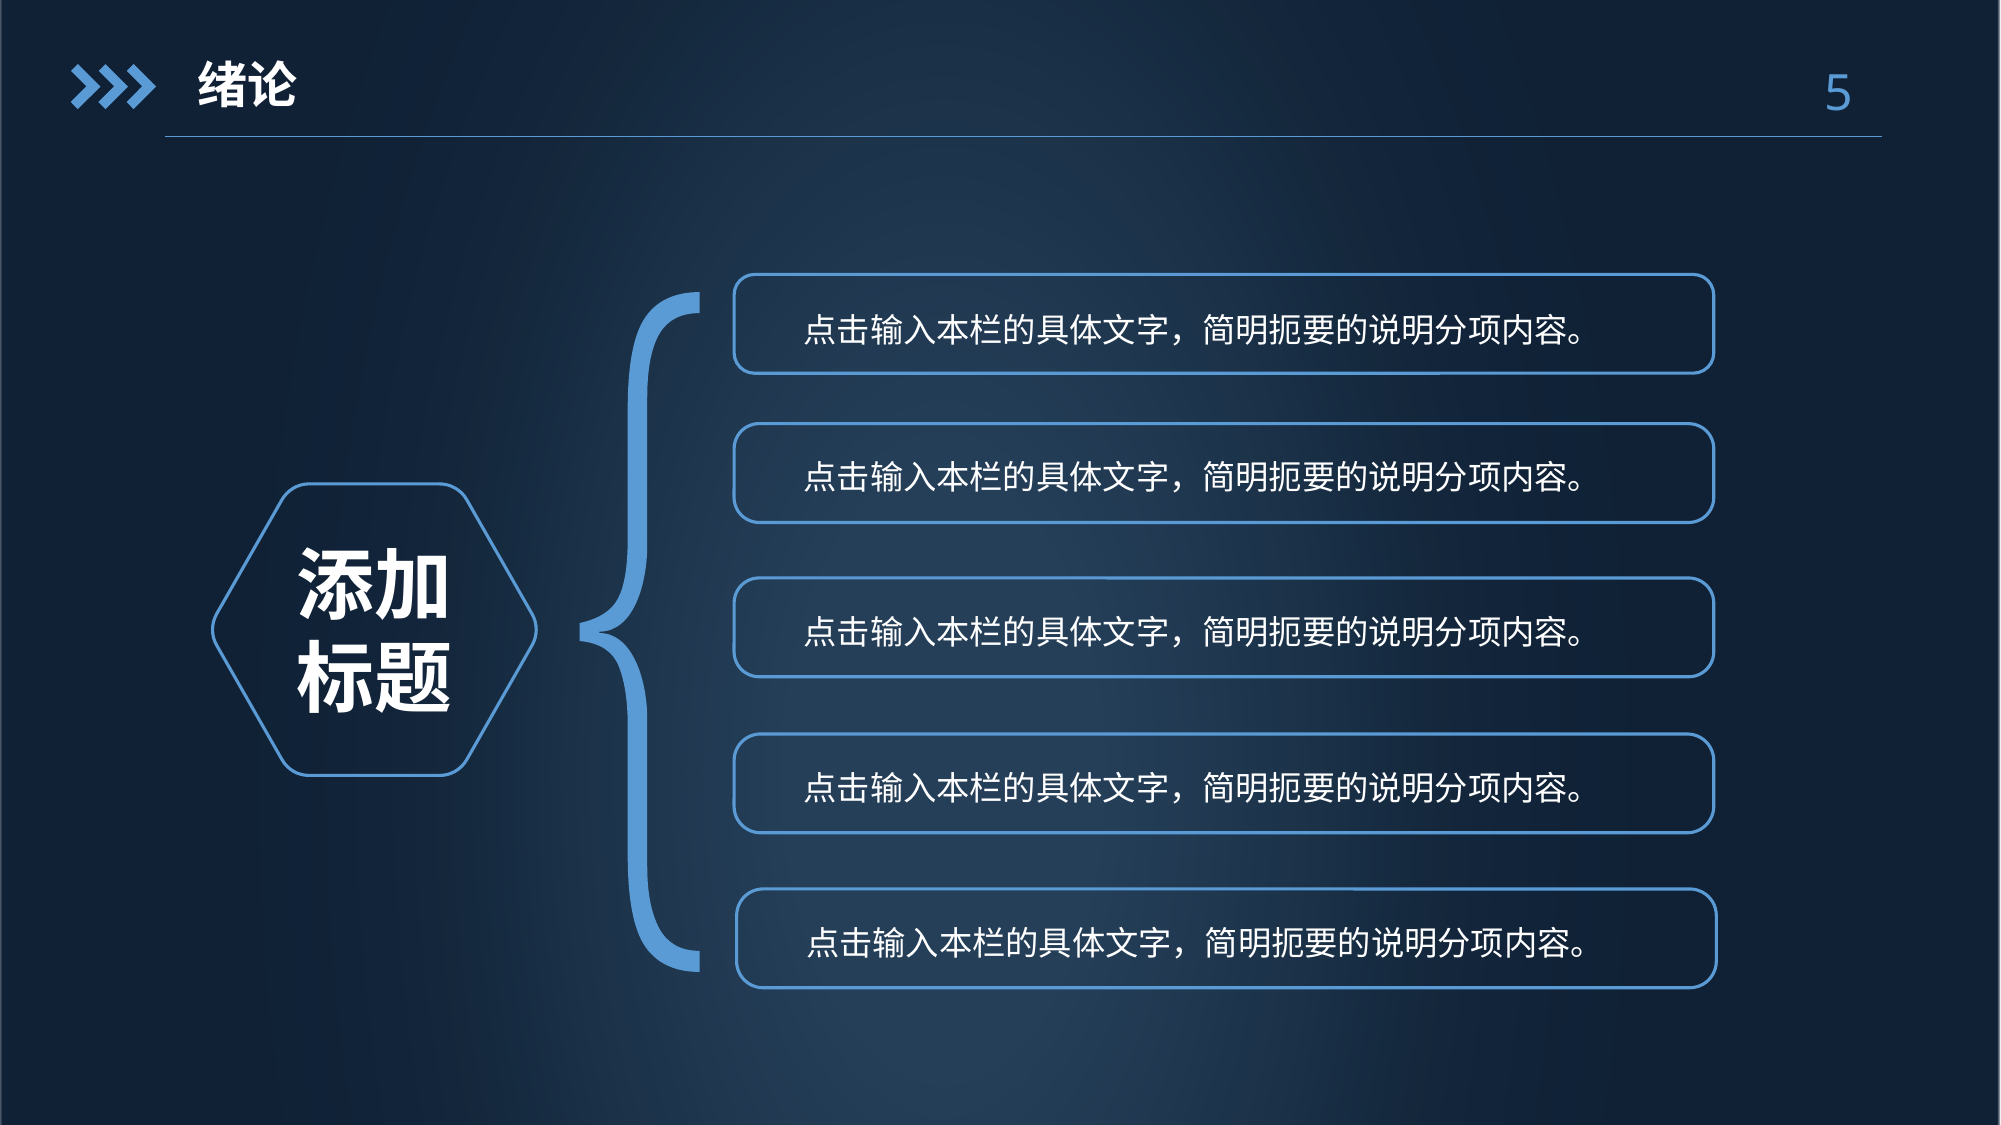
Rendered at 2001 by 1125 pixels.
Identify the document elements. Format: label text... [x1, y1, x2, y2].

text_box [579, 292, 700, 972]
text_box 点击输入本栏的具体文字，简明扼要的说明分项内容。 [803, 603, 1626, 651]
picture [0, 0, 2001, 1125]
list 绪论 [182, 49, 827, 125]
text_box [733, 422, 1715, 524]
text_box [733, 273, 1715, 375]
text_box 添加标题 [274, 535, 474, 723]
text_box 点击输入本栏的具体文字，简明扼要的说明分项内容。 [803, 300, 1626, 349]
text_box 点击输入本栏的具体文字，简明扼要的说明分项内容。 [803, 759, 1626, 807]
text_box [212, 483, 537, 776]
text_box [733, 732, 1715, 834]
text_box 点击输入本栏的具体文字，简明扼要的说明分项内容。 [803, 448, 1626, 497]
text_box 点击输入本栏的具体文字，简明扼要的说明分项内容。 [806, 913, 1629, 962]
text_box [735, 887, 1718, 989]
text_box [733, 576, 1715, 678]
